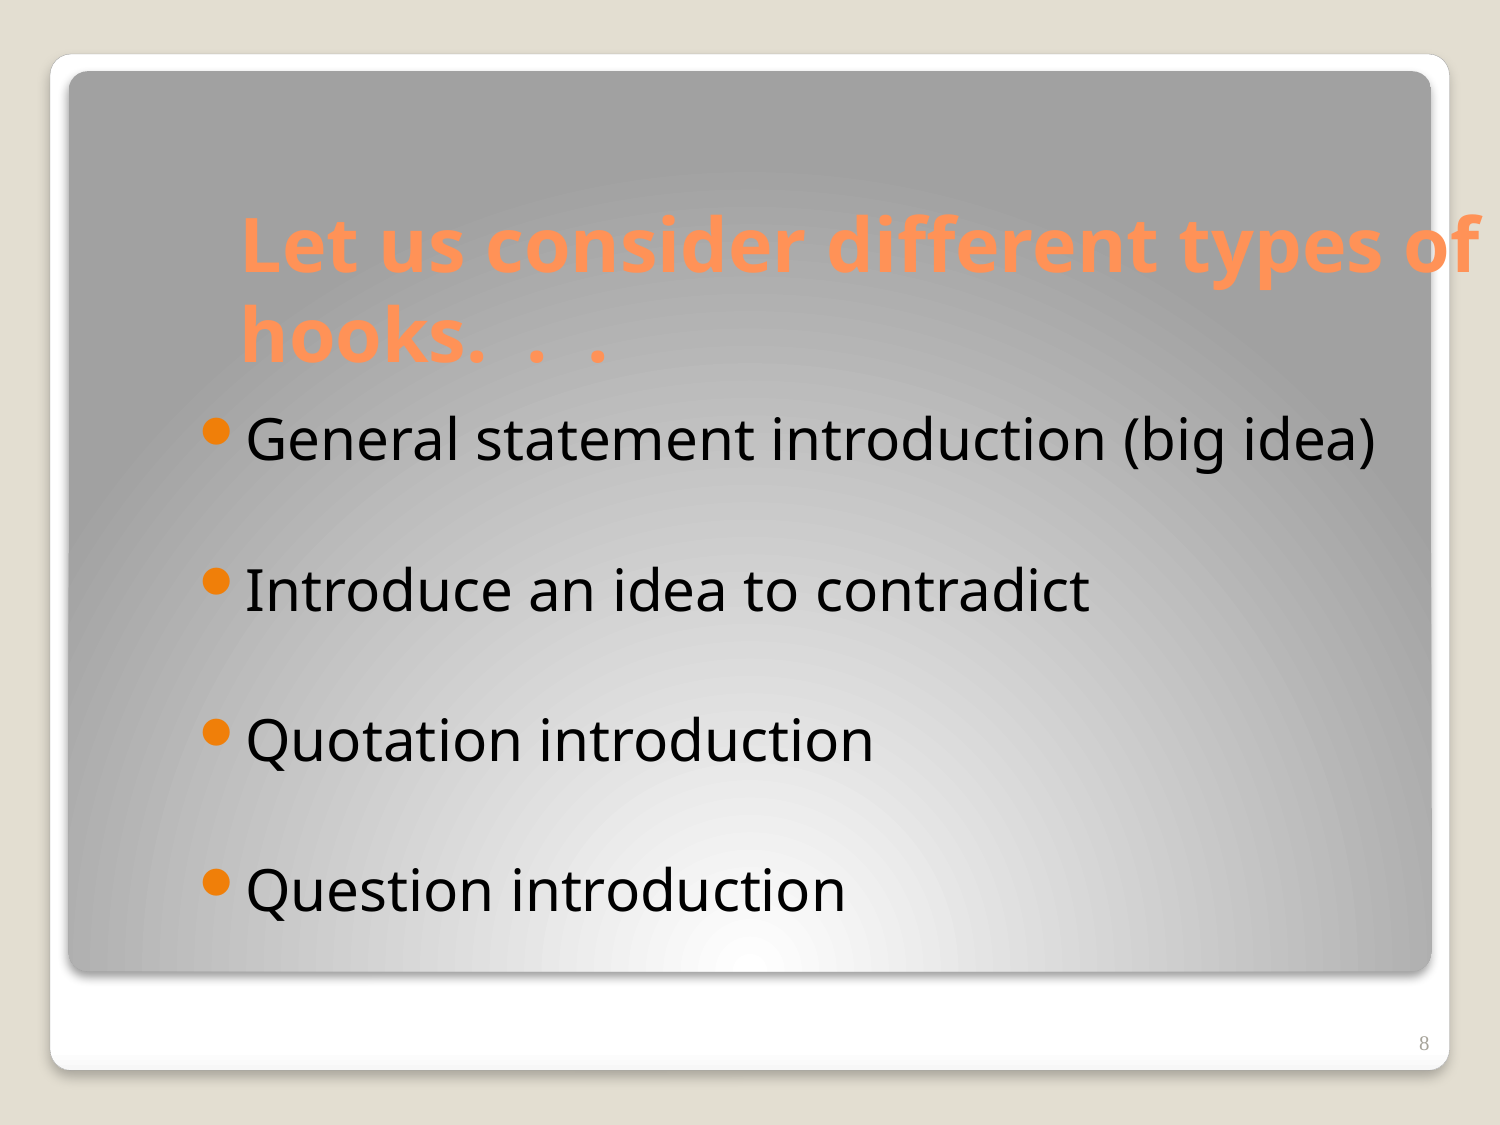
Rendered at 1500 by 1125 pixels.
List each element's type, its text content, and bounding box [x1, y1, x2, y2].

slide_number 8 [1369, 1002, 1445, 1063]
list General statement introduction (big idea) Introduce an idea to contradict Quotation introduction Question introduction [168, 387, 1444, 1125]
title Let us consider different types of hooks. . . [225, 187, 1500, 386]
